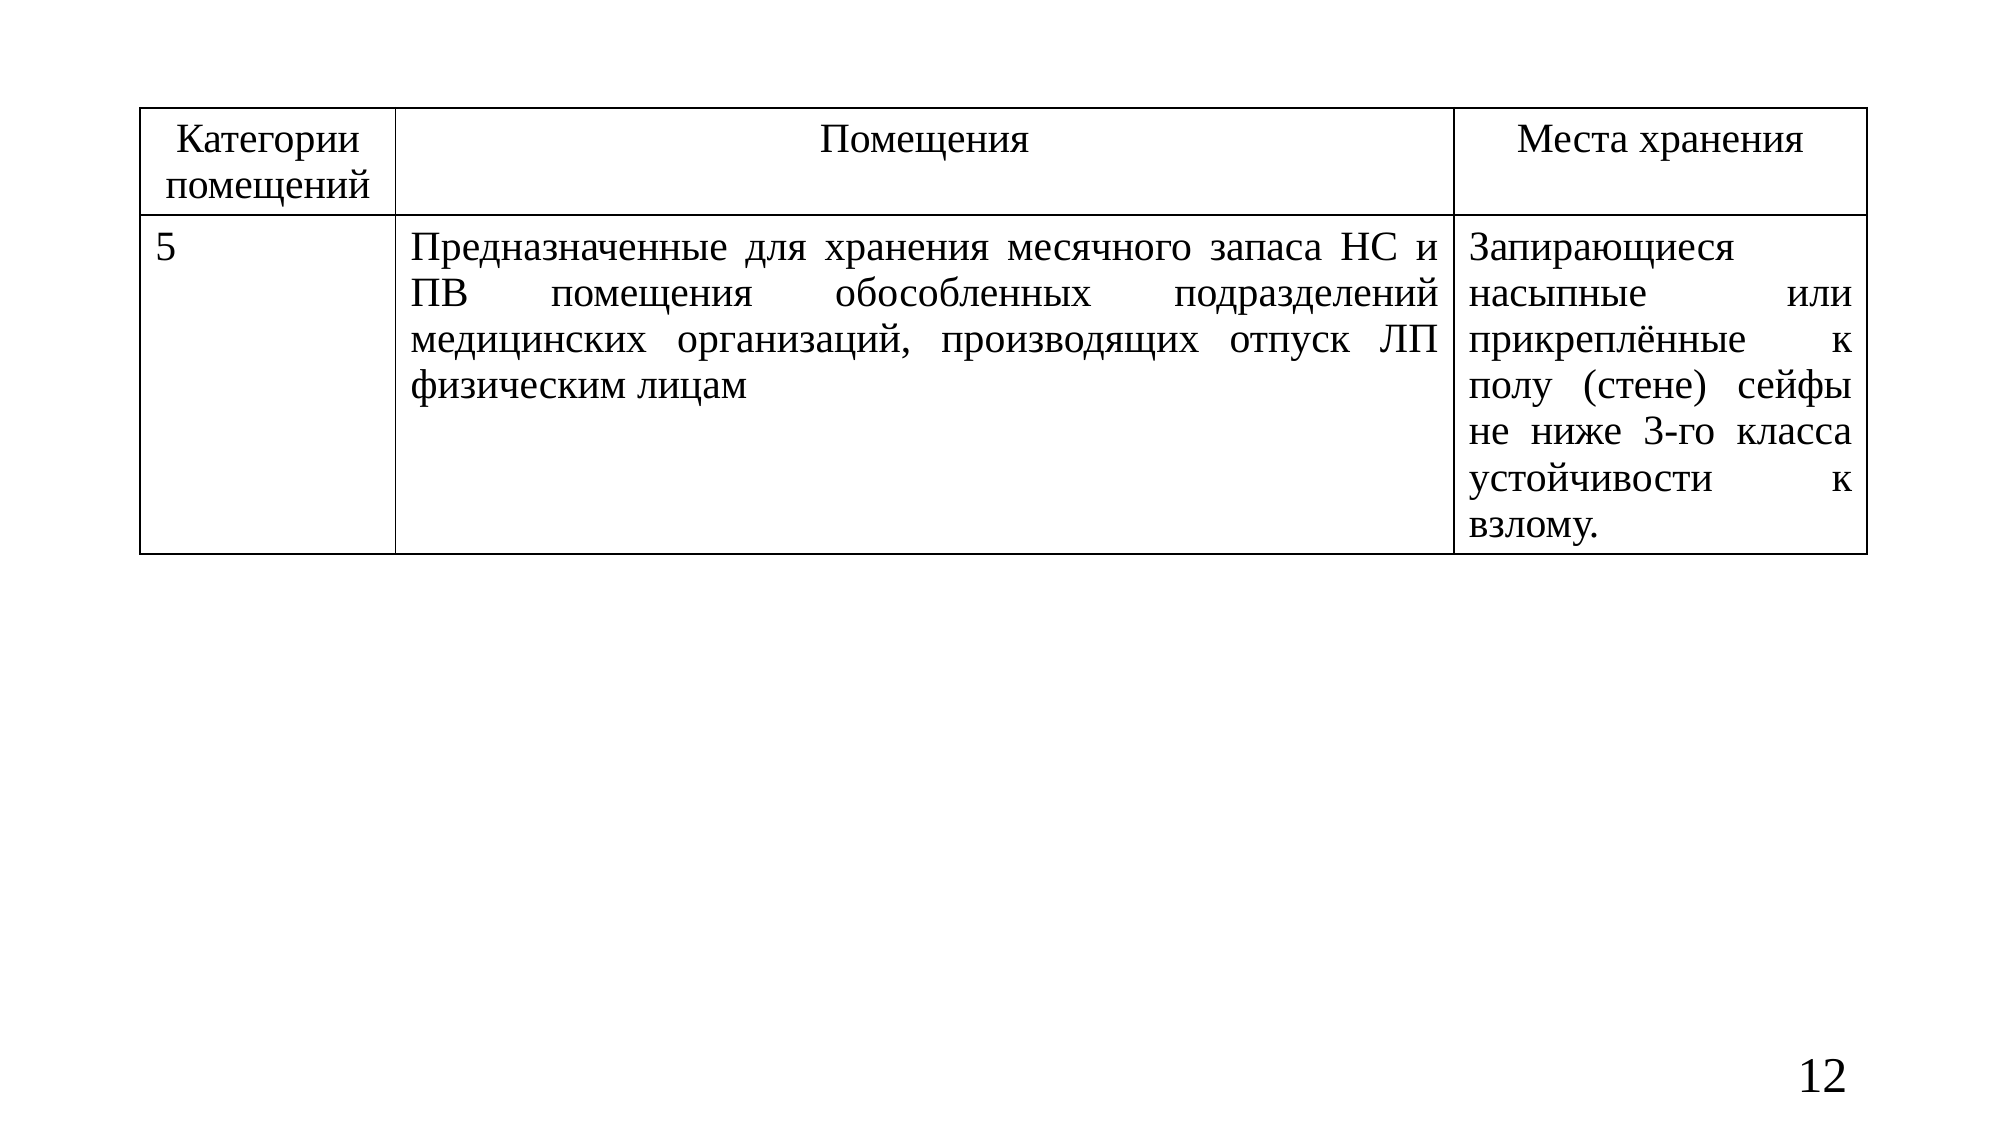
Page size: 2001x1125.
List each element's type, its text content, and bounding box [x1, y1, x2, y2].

table_cell Предназначенные для хранения месячного запаса НС и ПВ помещения обособленных подразделений медицинских организаций, производящих отпуск ЛП физическим лицам [396, 216, 1453, 553]
table_header Места хранения [1455, 109, 1866, 214]
table_header Помещения [396, 109, 1453, 214]
slide_number 12 [1412, 1042, 1863, 1103]
table_cell Запирающиеся насыпные или прикреплённые к полу (стене) сейфы не ниже 3-го класса устойчивости к взлому. [1455, 216, 1866, 553]
table_cell 5 [141, 216, 395, 553]
table_header Категории помещений [141, 109, 395, 214]
